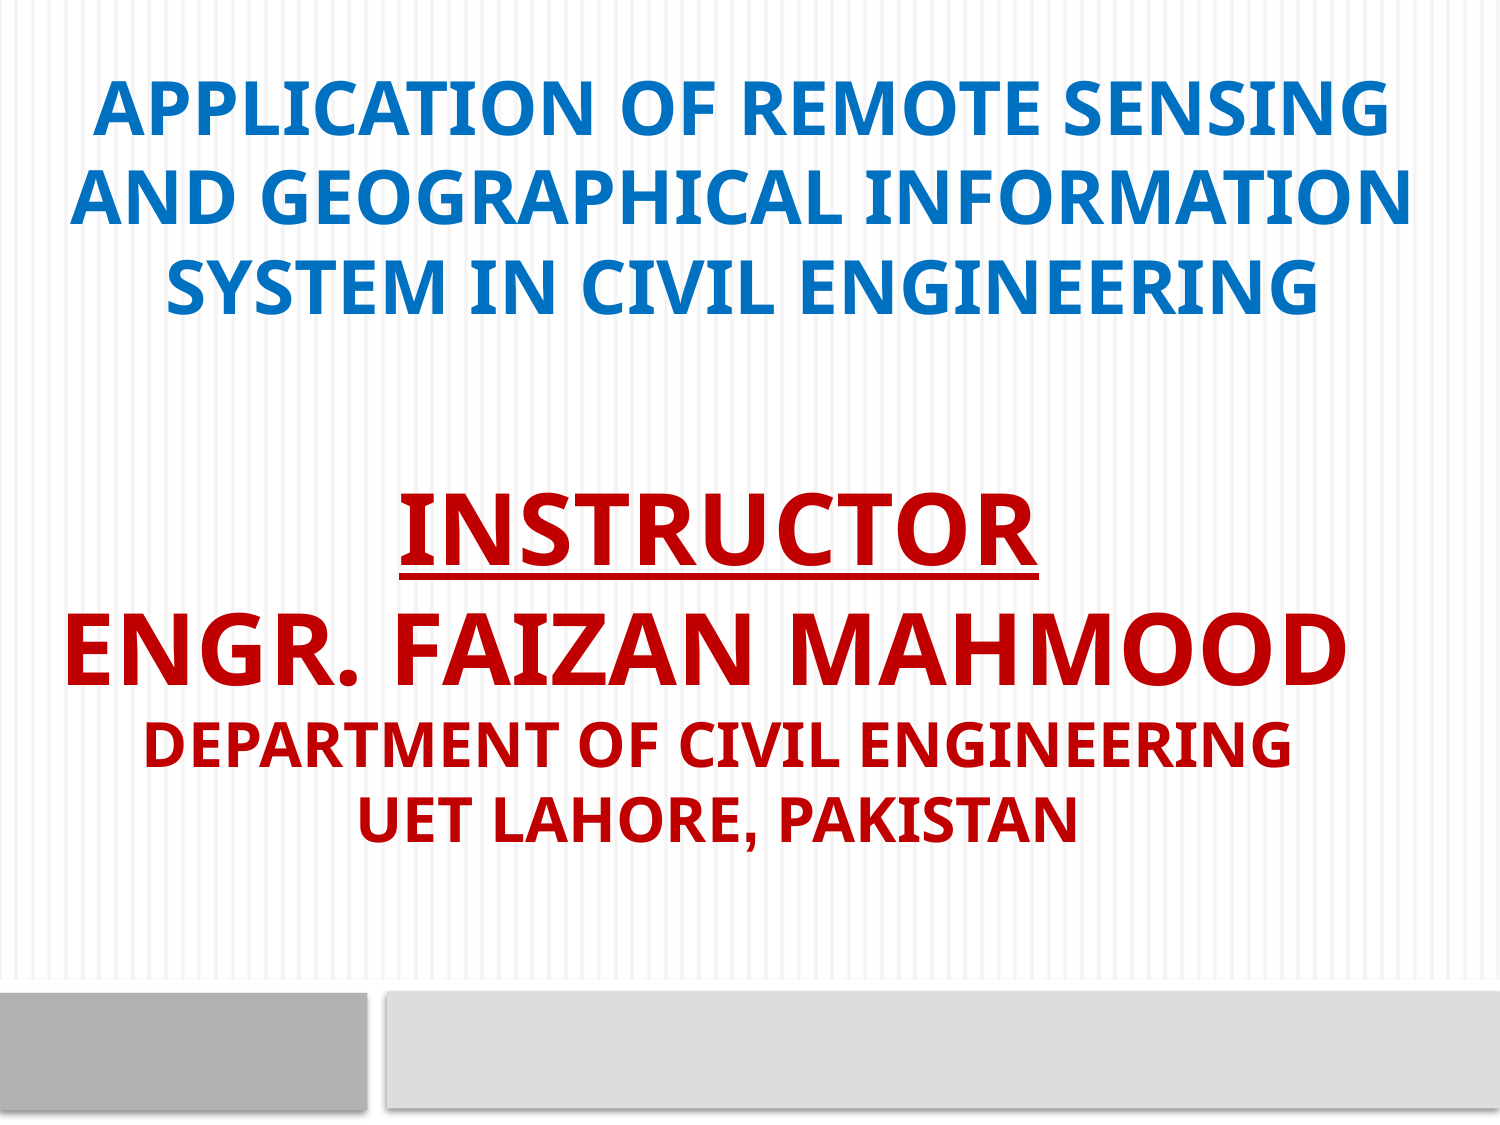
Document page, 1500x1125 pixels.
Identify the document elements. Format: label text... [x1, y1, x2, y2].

text_box INSTRUCTOR ENGR. FAIZAN MAHMOOD DEPARTMENT OF CIVIL ENGINEERING UET LAHORE, PAKISTAN [12, 362, 1425, 863]
title APPLICATION OF REMOTE SENSING AND GEOGRAPHICAL INFORMATION SYSTEM IN CIVIL ENGINEERING [49, 37, 1438, 338]
